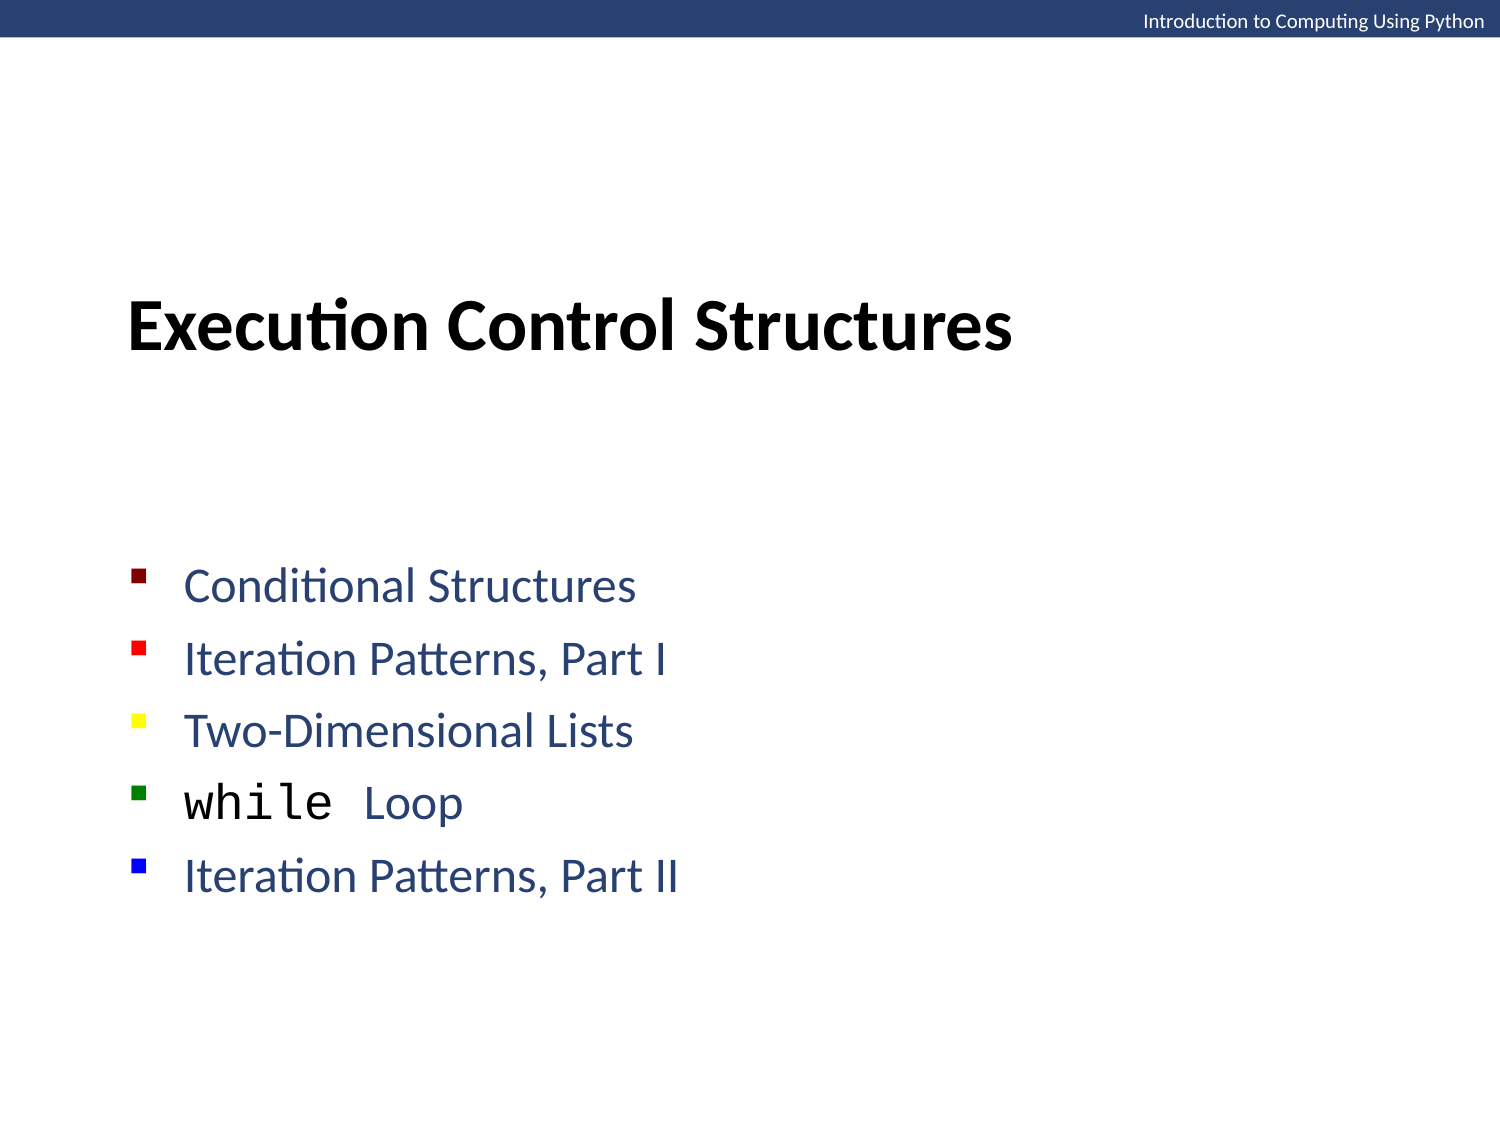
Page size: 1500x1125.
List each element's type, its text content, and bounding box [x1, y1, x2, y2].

text_box Execution Control Structures [112, 199, 1388, 441]
text_box Conditional Structures Iteration Patterns, Part I Two-Dimensional Lists while Loop Iteration Patterns, Part II [112, 545, 1388, 910]
text_box [0, 0, 1128, 38]
text_box Introduction to Computing Using Python [1128, 0, 1500, 40]
